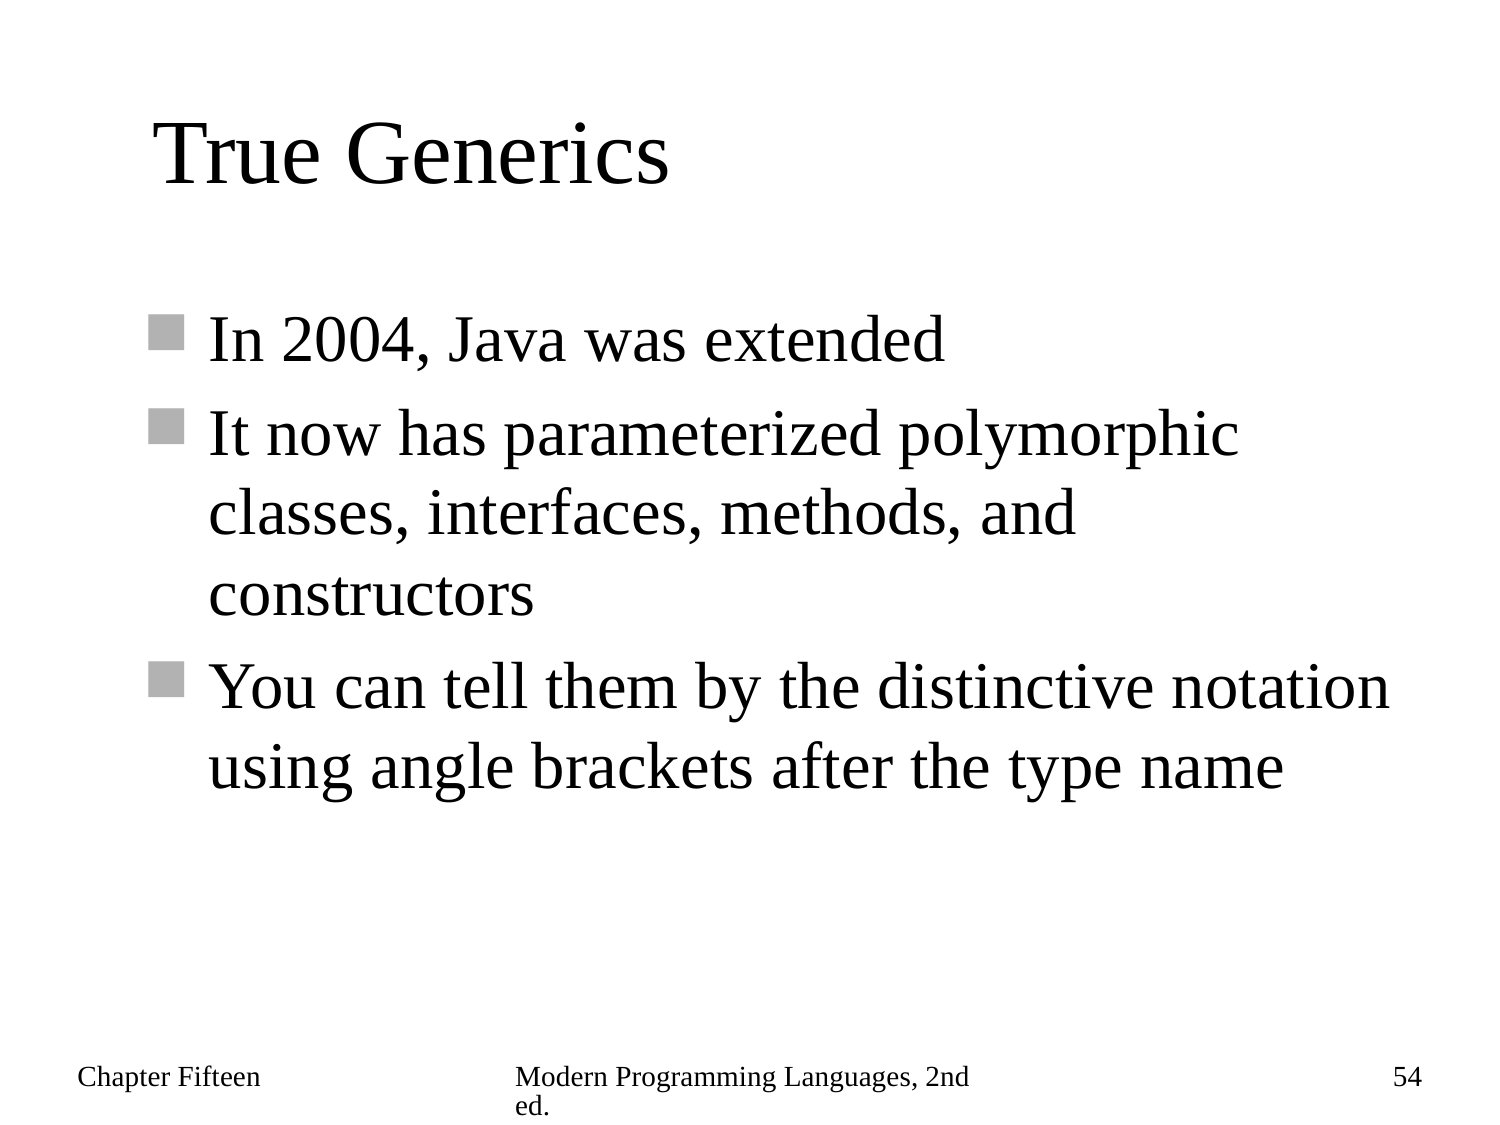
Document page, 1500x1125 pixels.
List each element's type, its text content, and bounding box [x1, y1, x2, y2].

footer Modern Programming Languages, 2nd ed. [499, 1036, 1001, 1113]
slide_number Chapter Fifteen [62, 1036, 401, 1113]
list In 2004, Java was extended It now has parameterized polymorphic classes, interfaces, methods, and constructors You can tell them by the distinctive notation using angle brackets after the type name [137, 287, 1413, 963]
slide_number 54 [1124, 1036, 1438, 1113]
title True Generics [137, 56, 1413, 238]
